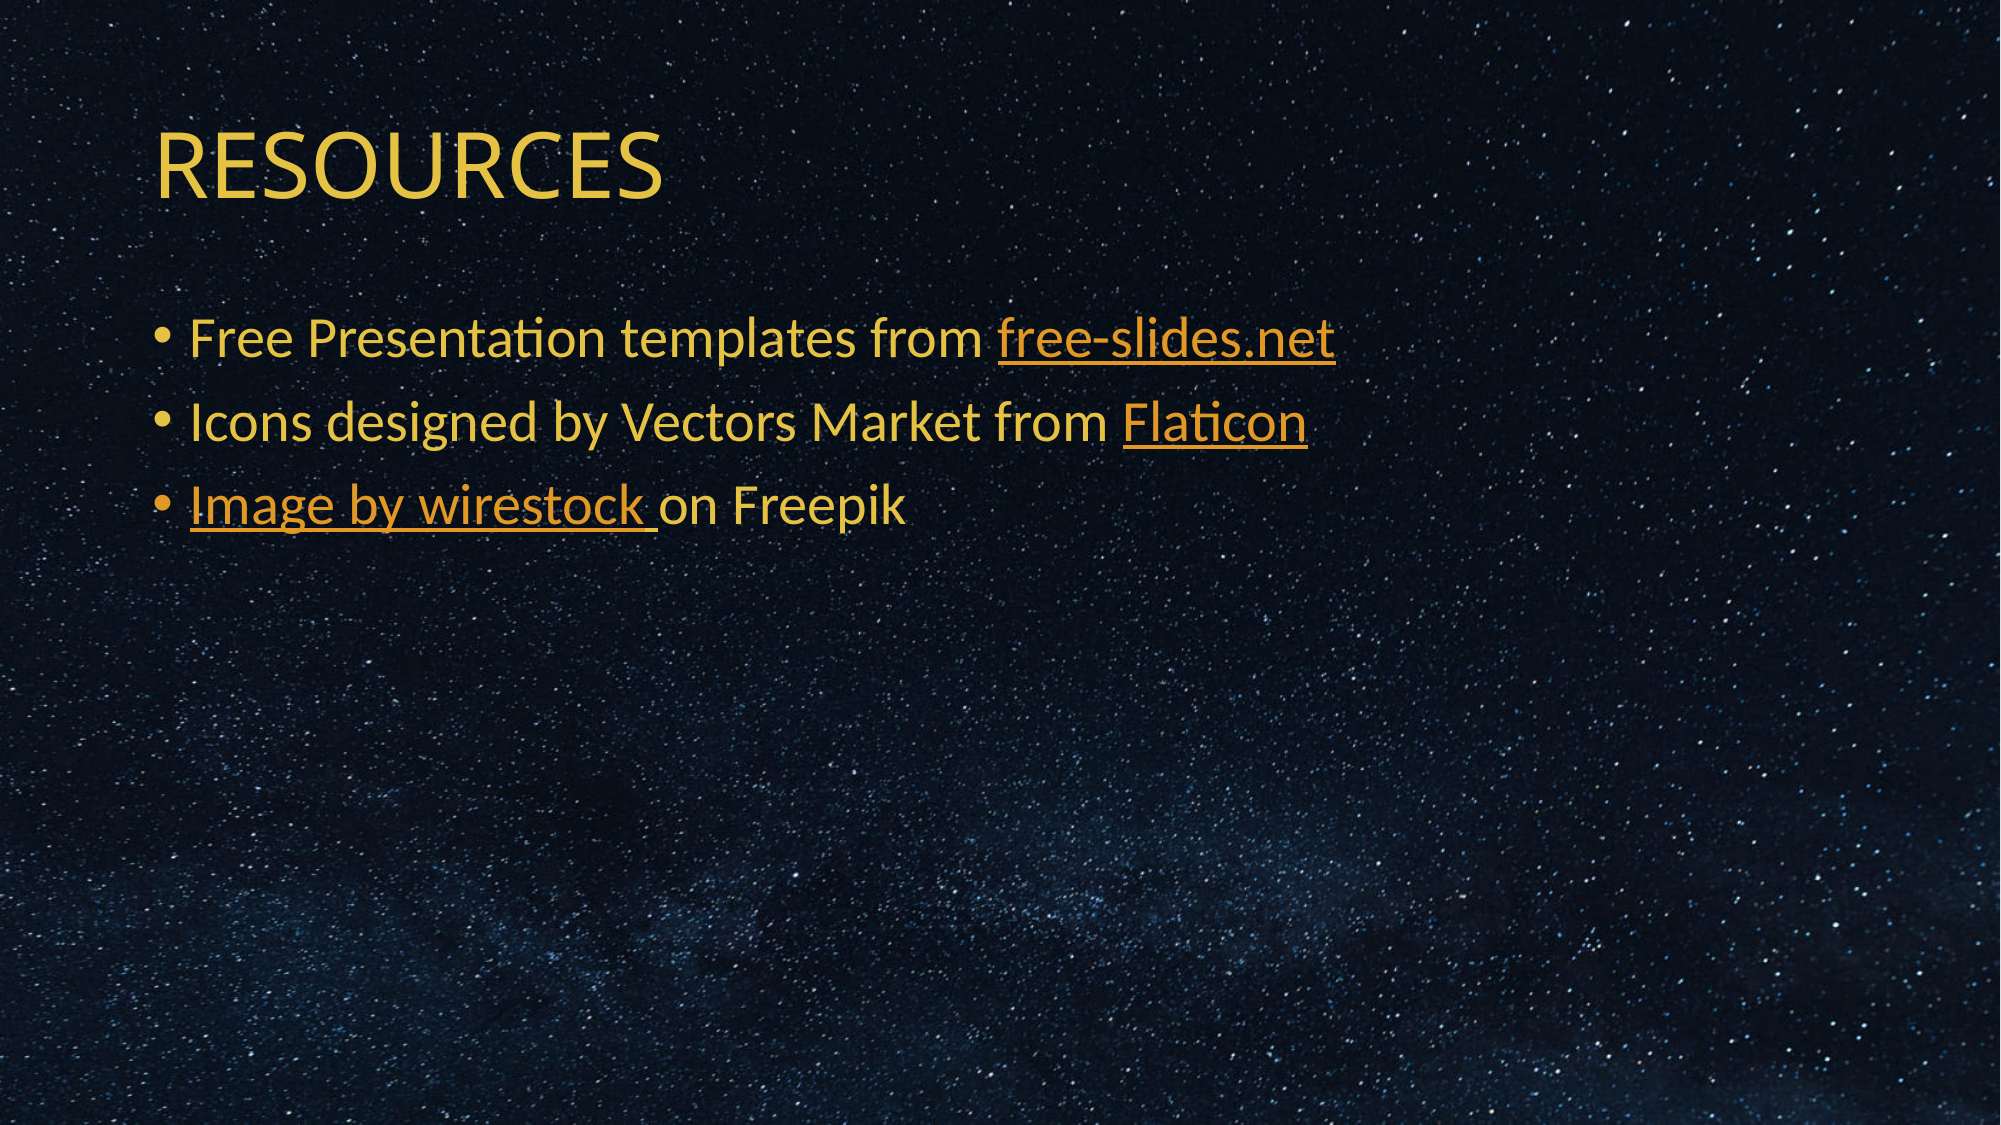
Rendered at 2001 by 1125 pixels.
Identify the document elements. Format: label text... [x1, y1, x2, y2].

picture [0, 0, 2001, 1125]
list Free Presentation templates from free-slides.net Icons designed by Vectors Market from Flaticon Image by wirestock on Freepik [137, 299, 1863, 1014]
title RESOURCES [137, 59, 1863, 278]
